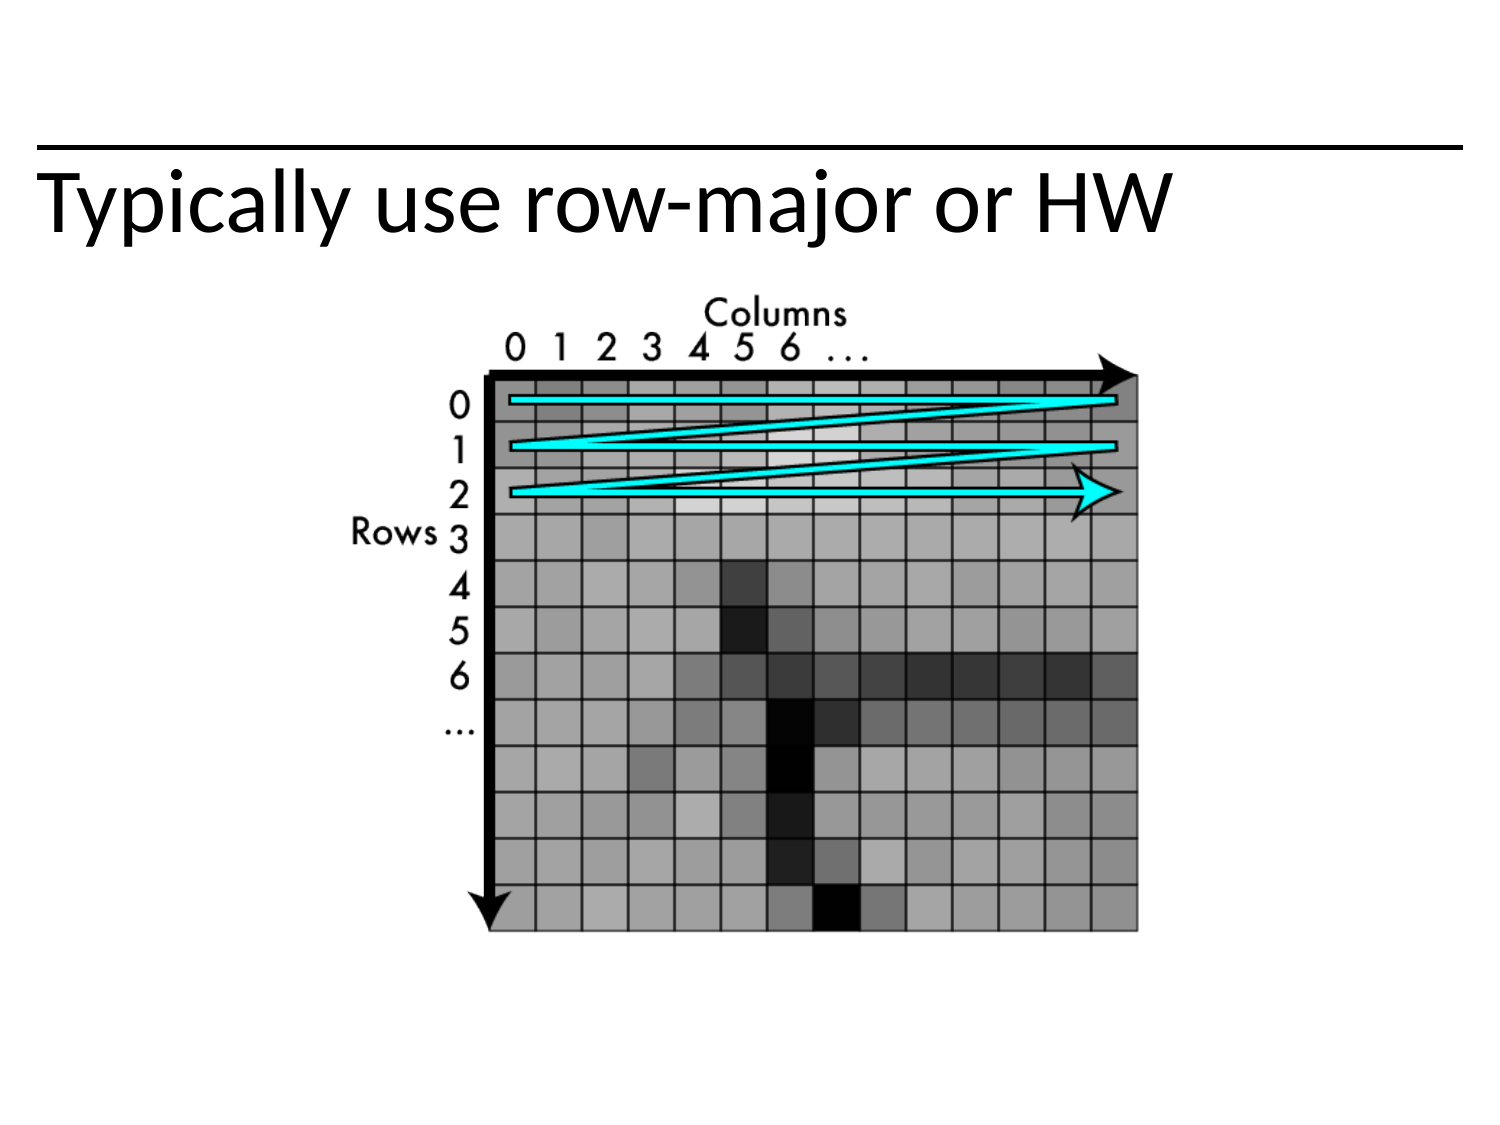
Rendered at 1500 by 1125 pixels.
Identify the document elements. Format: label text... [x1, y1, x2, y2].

title Typically use row-major or HW [20, 172, 1479, 267]
picture [328, 277, 1171, 966]
